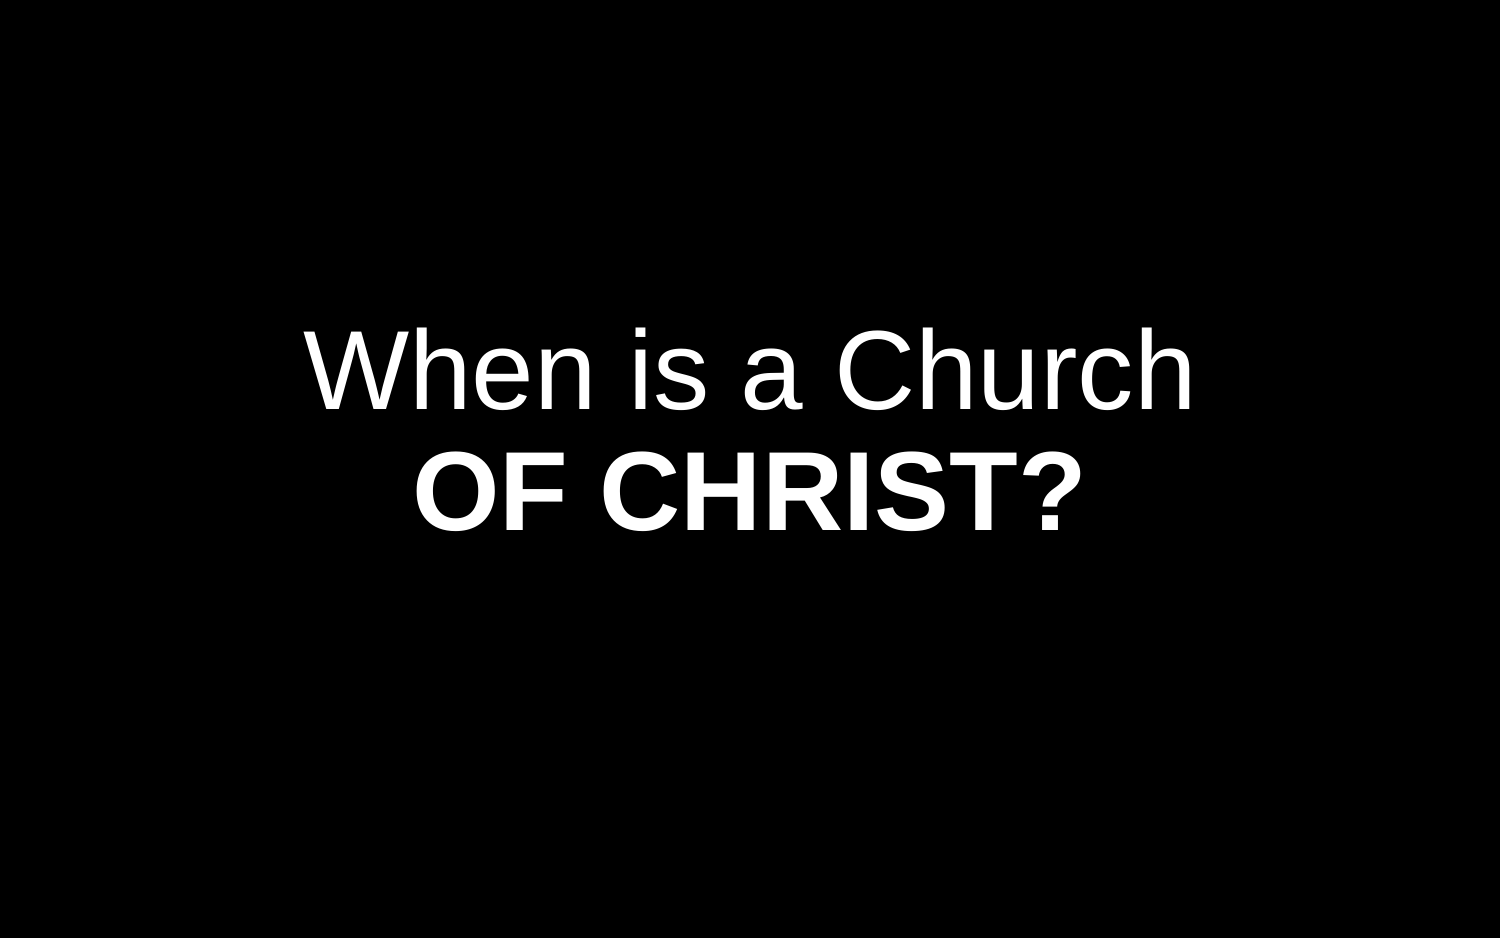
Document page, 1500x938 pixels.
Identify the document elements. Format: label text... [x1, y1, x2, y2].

title When is a Church OF CHRIST? [187, 236, 1313, 563]
